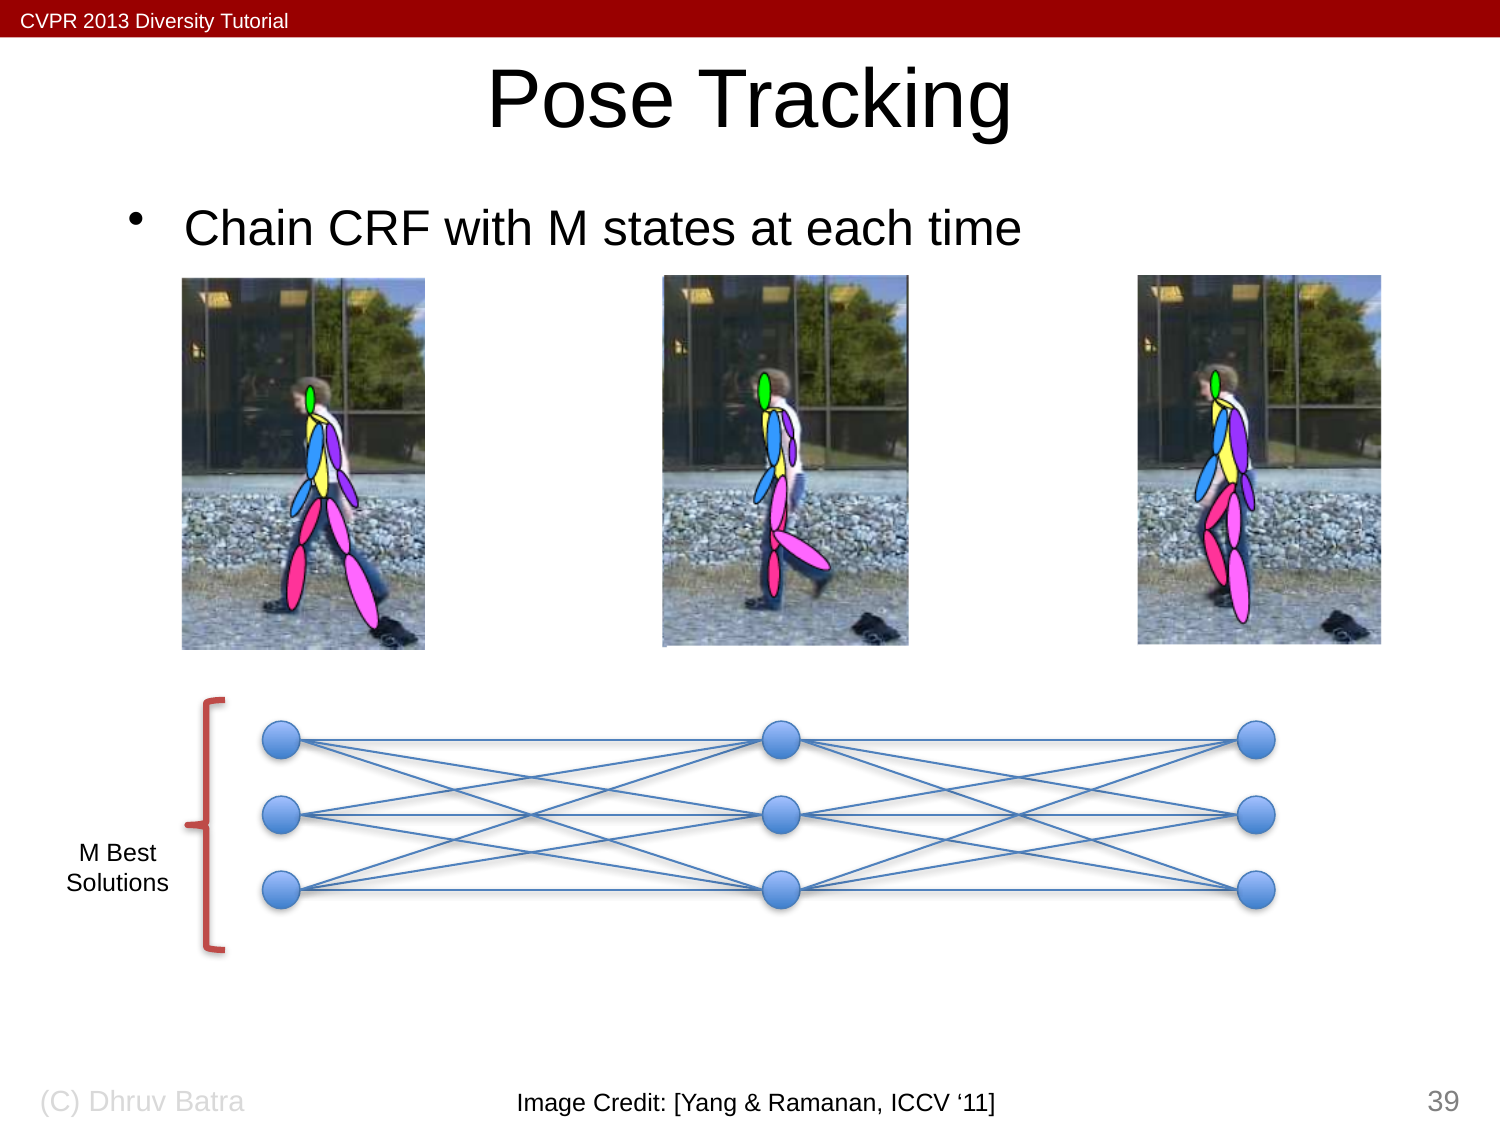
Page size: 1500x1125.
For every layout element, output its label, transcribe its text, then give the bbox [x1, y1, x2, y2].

text_box [764, 871, 798, 909]
text_box [262, 871, 298, 909]
text_box [768, 796, 793, 834]
picture [1137, 274, 1384, 651]
picture [178, 274, 426, 651]
text_box [1243, 796, 1276, 834]
picture [662, 274, 909, 651]
text_box [762, 721, 800, 759]
text_box M Best Solutions [51, 829, 185, 905]
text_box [299, 739, 763, 891]
text_box Image Credit: [Yang & Ramanan, ICCV ‘11] [501, 1079, 1012, 1124]
title Pose Tracking [112, 37, 1388, 151]
text_box [1238, 721, 1276, 759]
text_box [262, 721, 300, 759]
slide_number 39 [1162, 1049, 1476, 1125]
list Chain CRF with M states at each time [112, 187, 1388, 1051]
text_box [262, 796, 293, 834]
text_box [1239, 871, 1276, 909]
text_box [186, 699, 226, 951]
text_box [799, 739, 1238, 891]
footer (C) Dhruv Batra [24, 1049, 501, 1125]
